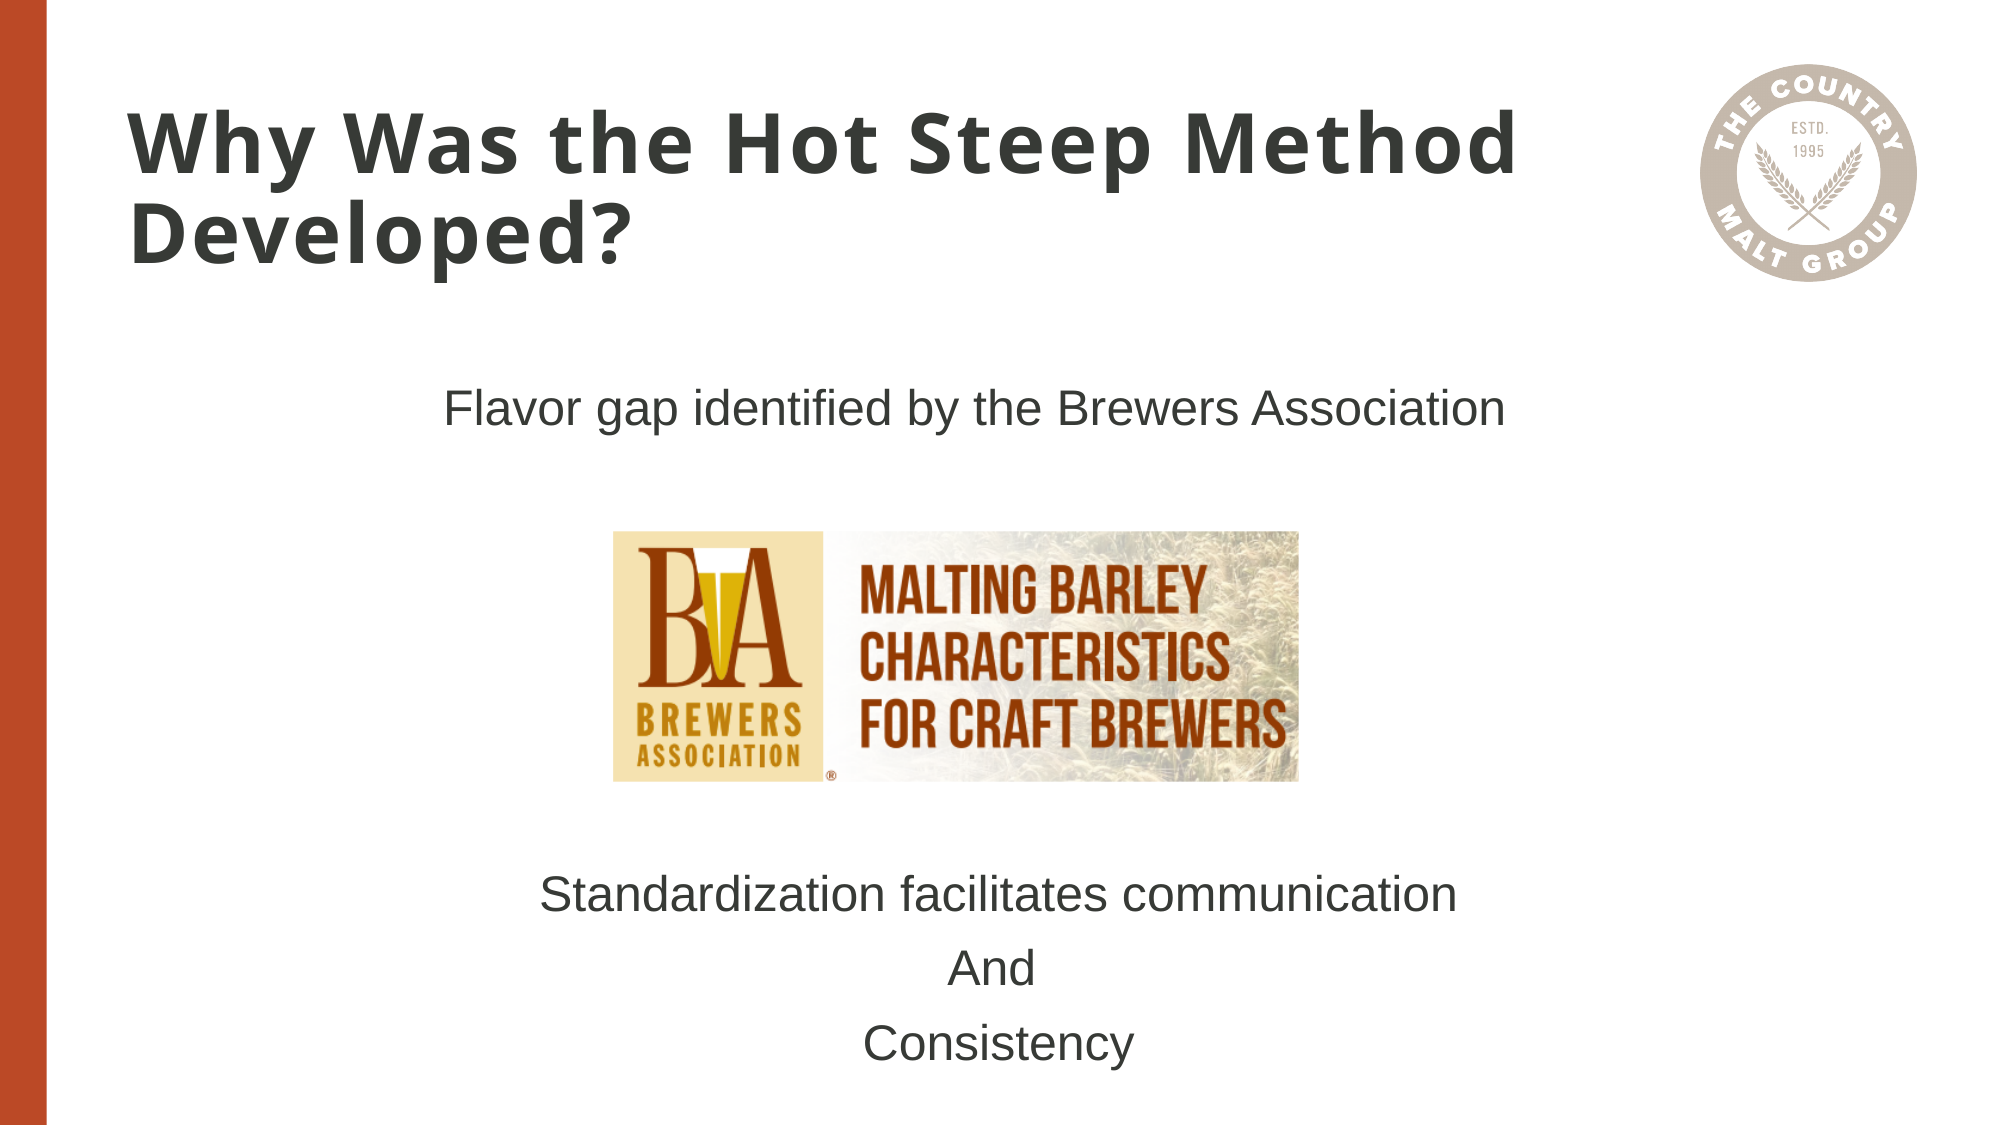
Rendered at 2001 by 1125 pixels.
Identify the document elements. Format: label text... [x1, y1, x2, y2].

title Why Was the Hot Steep Method Developed? [112, 94, 1720, 292]
text_box Flavor gap identified by the Brewers Association [324, 374, 1625, 444]
picture [612, 529, 1299, 783]
text_box Standardization facilitates communication And Consistency [360, 860, 1638, 1125]
picture [1700, 64, 1917, 282]
